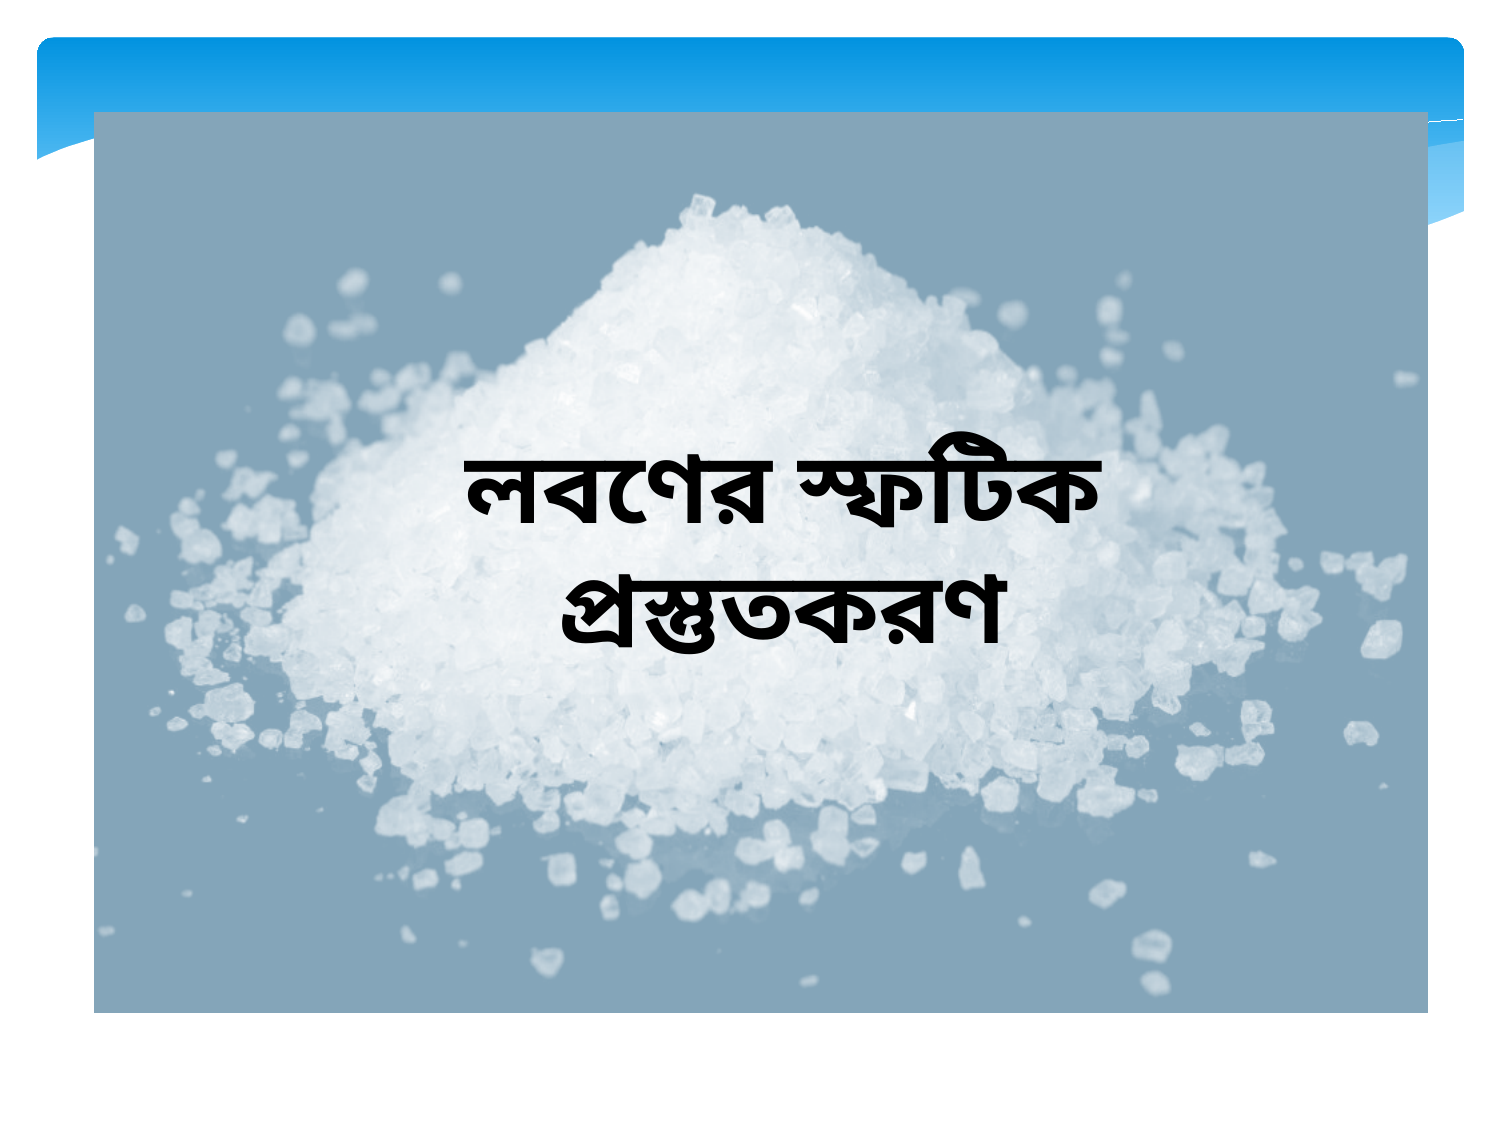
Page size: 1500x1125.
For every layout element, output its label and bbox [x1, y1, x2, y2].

picture [94, 112, 1428, 1013]
